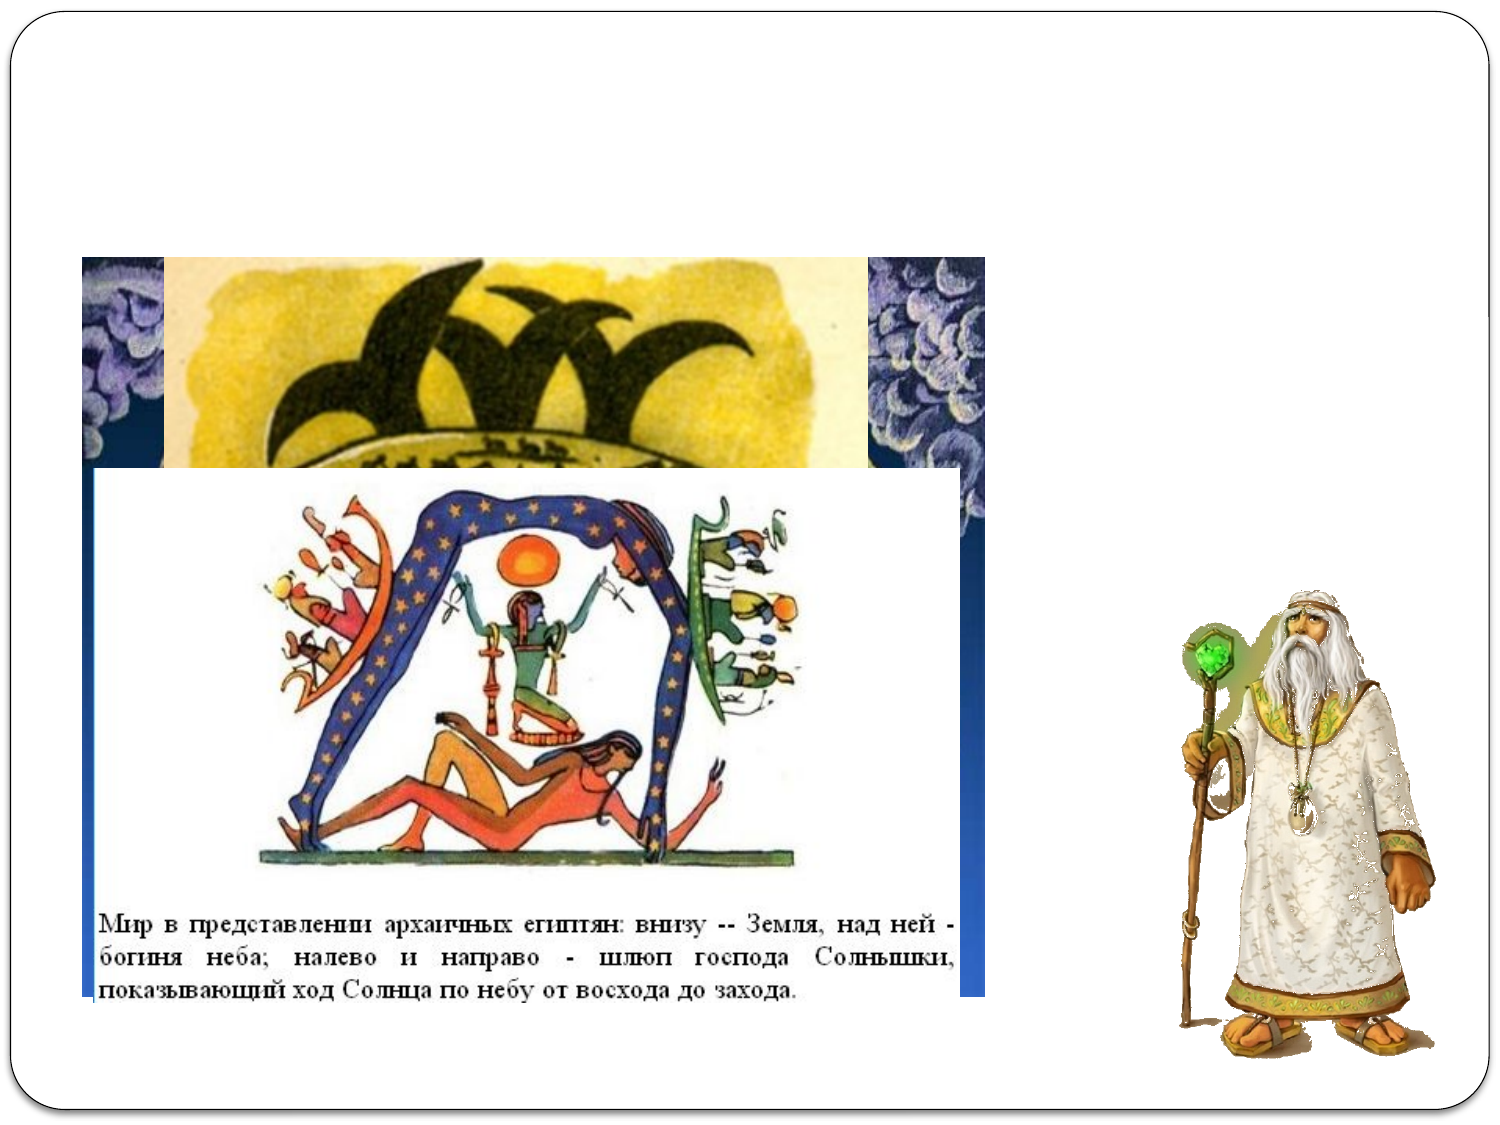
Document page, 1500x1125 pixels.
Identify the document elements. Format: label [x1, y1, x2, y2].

list [1112, 538, 1480, 1102]
picture [81, 257, 985, 1004]
